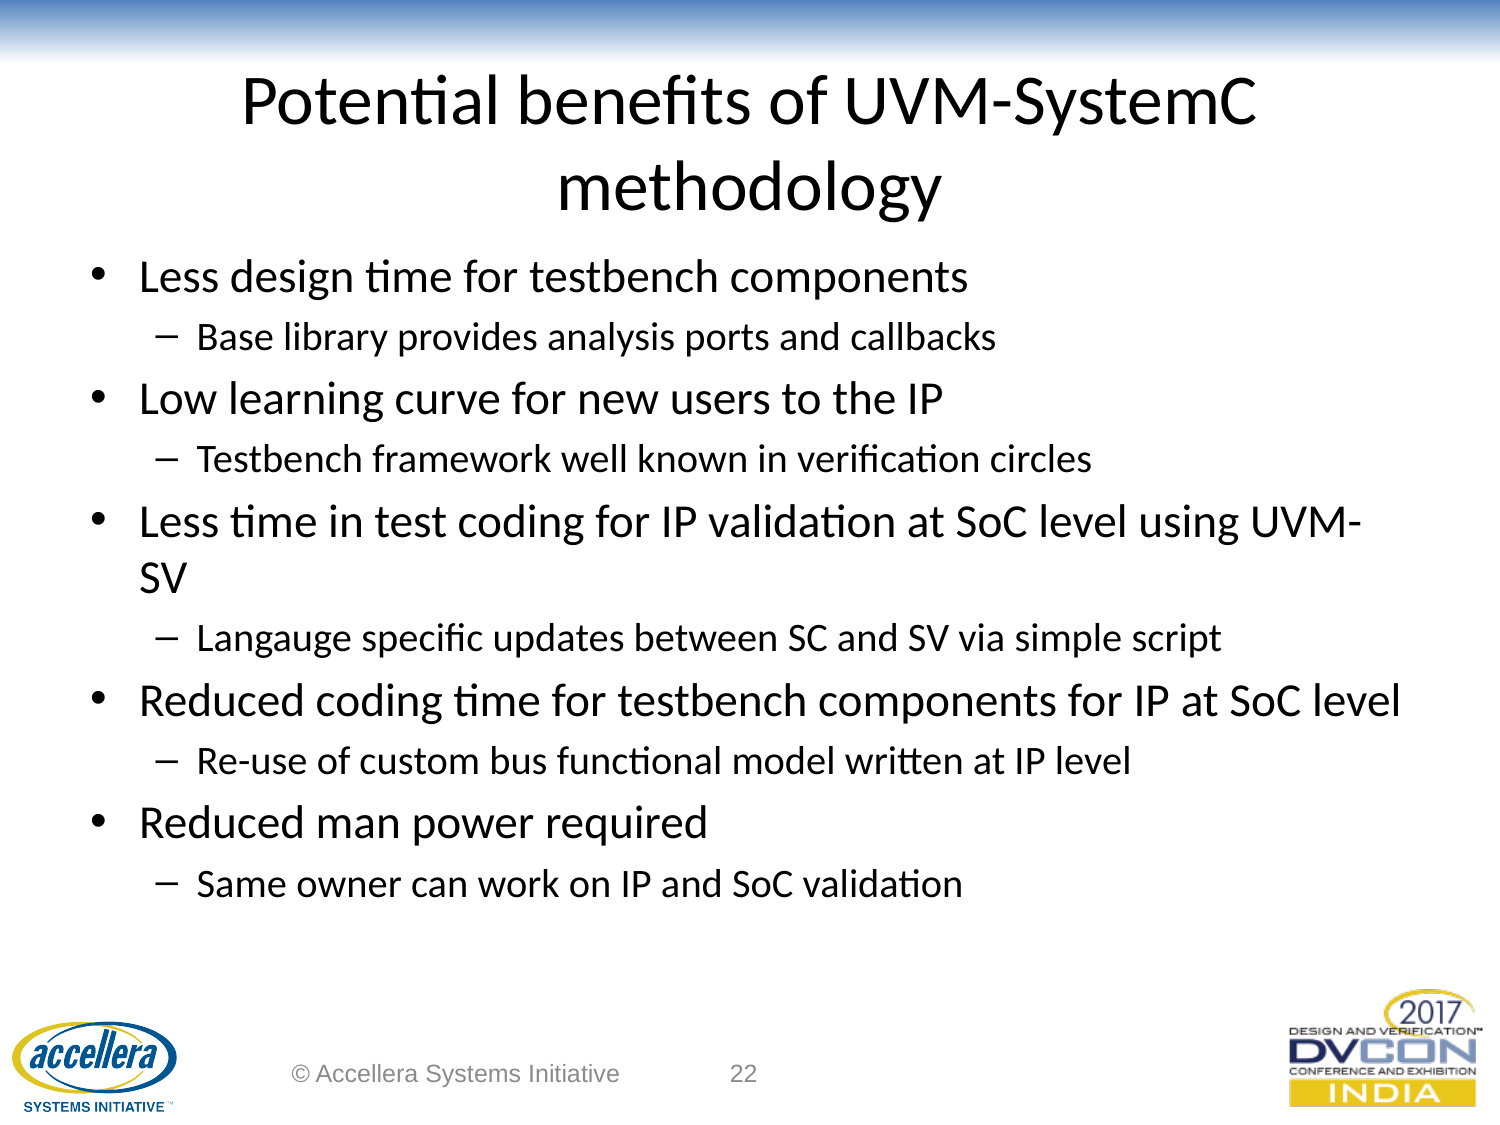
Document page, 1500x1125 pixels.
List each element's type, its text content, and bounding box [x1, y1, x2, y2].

picture [12, 1021, 177, 1112]
picture [1279, 984, 1484, 1112]
list Less design time for testbench components Base library provides analysis ports and callbacks Low learning curve for new users to the IP Testbench framework well known in verification circles Less time in test coding for IP validation at SoC level using UVM-SV Langauge specific updates between SC and SV via simple script Reduced coding time for testbench components for IP at SoC level Re-use of custom bus functional model written at IP level Reduced man power required Same owner can work on IP and SoC validation [75, 237, 1425, 975]
footer © Accellera Systems Initiative [275, 1042, 600, 1103]
title Potential benefits of UVM-SystemC methodology [75, 45, 1425, 233]
slide_number 22 [600, 1042, 888, 1103]
